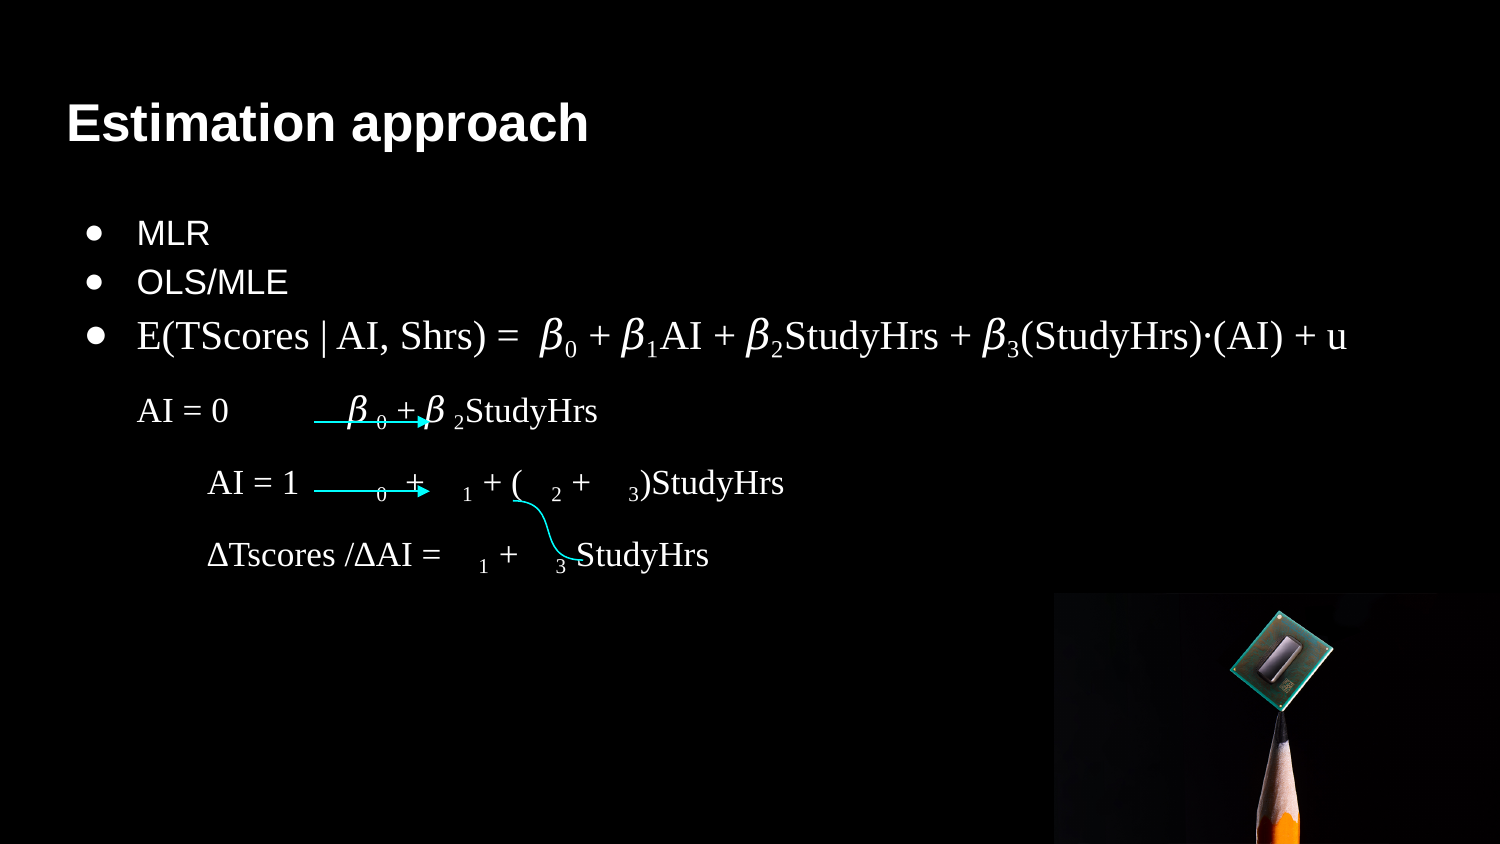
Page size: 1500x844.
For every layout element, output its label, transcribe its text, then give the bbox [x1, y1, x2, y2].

picture [1054, 592, 1500, 844]
title Estimation approach [51, 72, 1449, 167]
list MLR OLS/MLE E(TScores | AI, Shrs) = 𝛽₀ + 𝛽₁AI + 𝛽₂StudyHrs + 𝛽₃(StudyHrs)∙(AI) + u AI = 0 𝛽₀ + 𝛽₂StudyHrs AI = 1 𝛽₀ + 𝛽₁ + (𝛽₂ + 𝛽₃)StudyHrs ∆⁡Tscores /∆AI = 𝛽₁ + 𝛽₃ StudyHrs [51, 189, 1449, 750]
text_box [512, 500, 584, 561]
